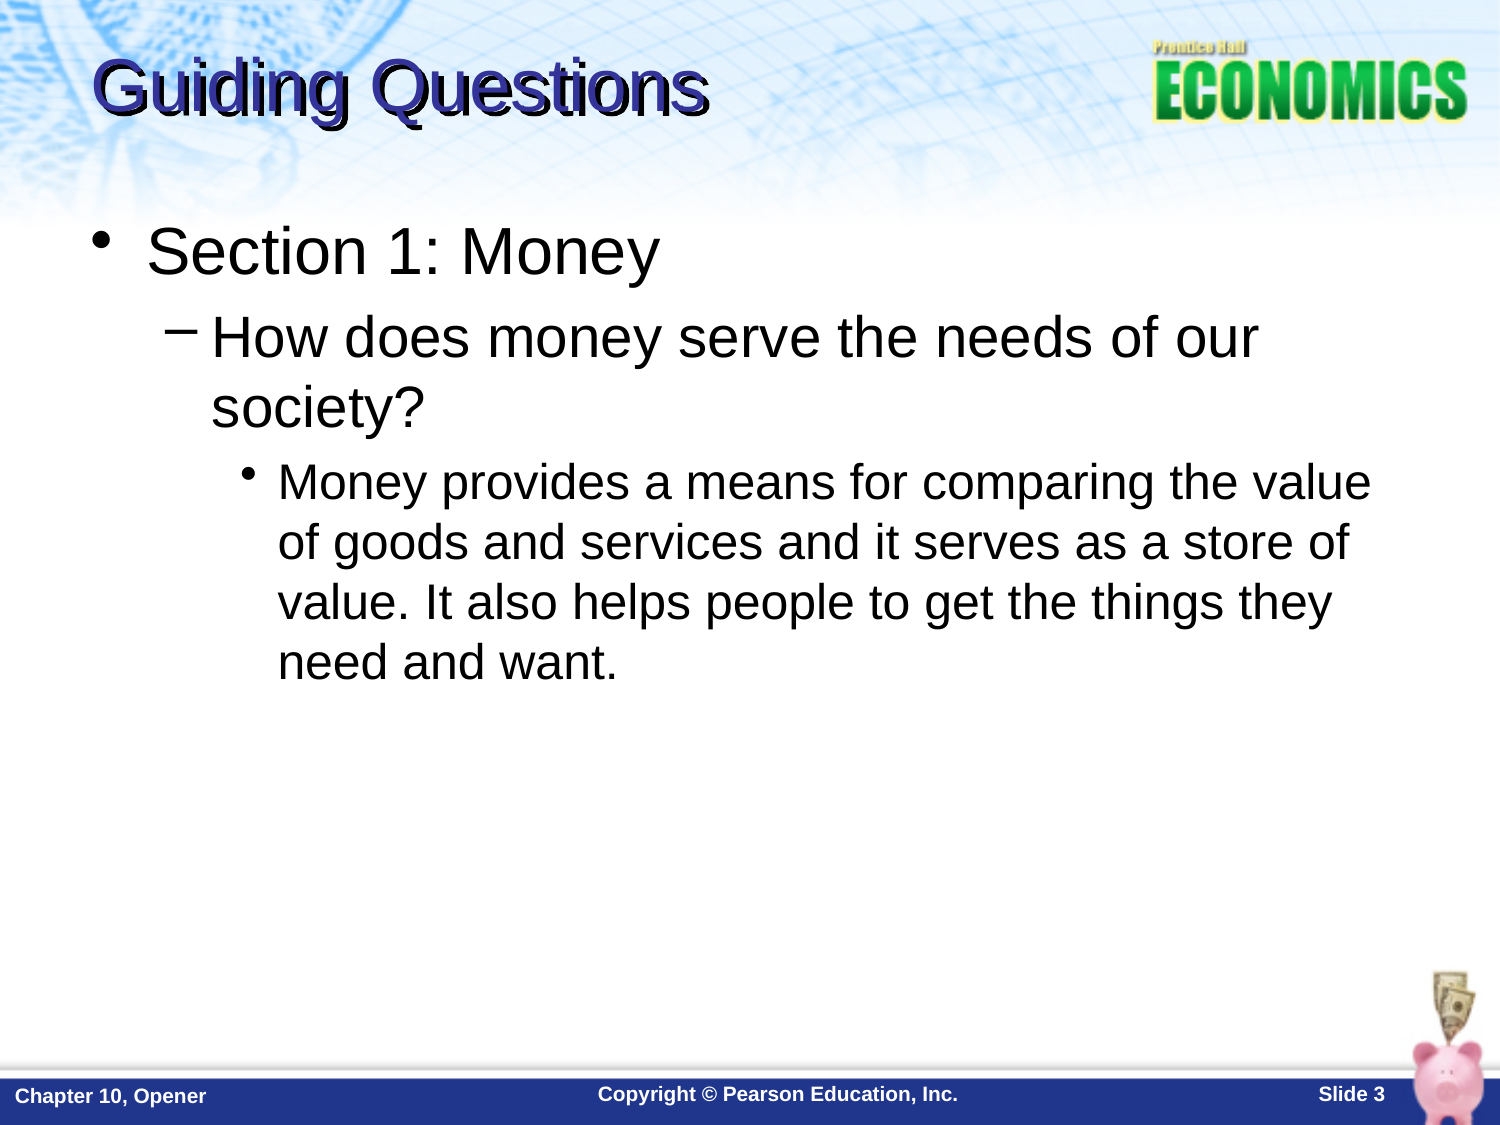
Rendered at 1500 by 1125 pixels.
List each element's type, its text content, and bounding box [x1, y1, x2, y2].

title Guiding Questions [74, 0, 1101, 163]
list Section 1: Money How does money serve the needs of our society? Money provides a means for comparing the value of goods and services and it serves as a store of value. It also helps people to get the things they need and want. [74, 199, 1426, 1006]
picture [0, 0, 1500, 1125]
